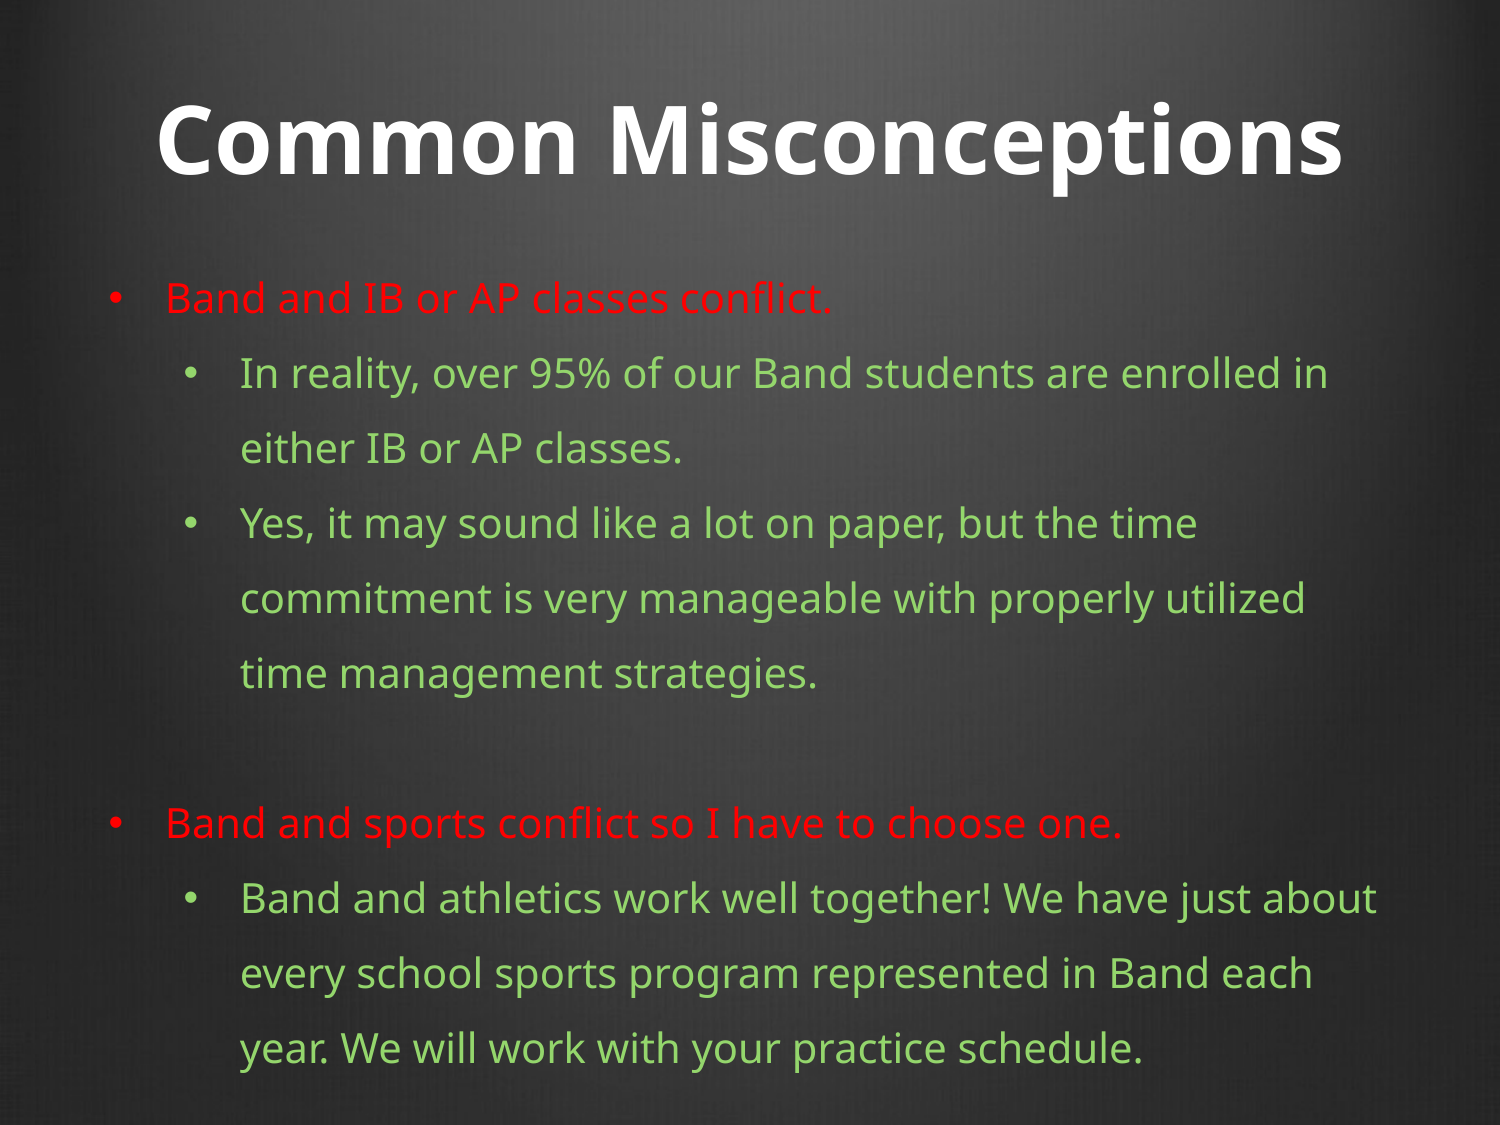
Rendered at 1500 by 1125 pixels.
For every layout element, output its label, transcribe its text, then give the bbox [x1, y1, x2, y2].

title Common Misconceptions [112, 19, 1388, 239]
text_box Band and IB or AP classes conflict. In reality, over 95% of our Band students are enrolled in either IB or AP classes. Yes, it may sound like a lot on paper, but the time commitment is very manageable with properly utilized time management strategies. Band and sports conflict so I have to choose one. Band and athletics work well together! We have just about every school sports program represented in Band each year. We will work with your practice schedule. [93, 239, 1407, 1080]
